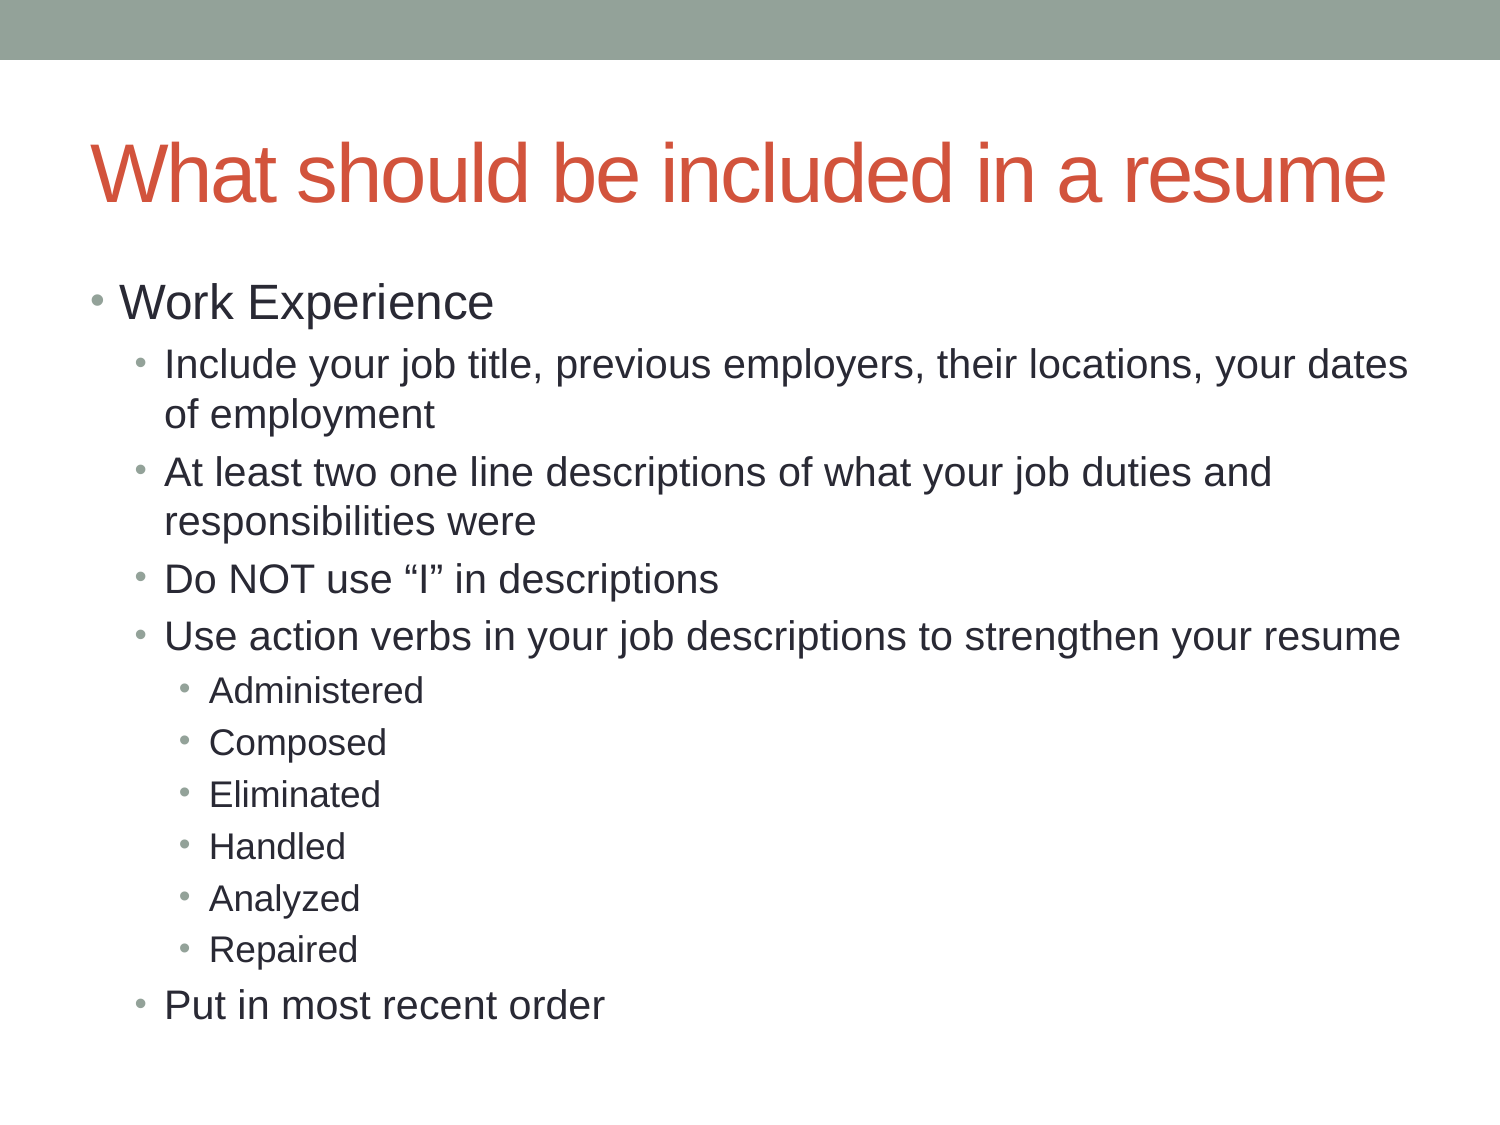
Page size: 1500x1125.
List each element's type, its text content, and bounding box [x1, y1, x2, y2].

title What should be included in a resume [75, 87, 1425, 250]
list Work Experience Include your job title, previous employers, their locations, your dates of employment At least two one line descriptions of what your job duties and responsibilities were Do NOT use “I” in descriptions Use action verbs in your job descriptions to strengthen your resume Administered Composed Eliminated Handled Analyzed Repaired Put in most recent order [75, 262, 1425, 1058]
